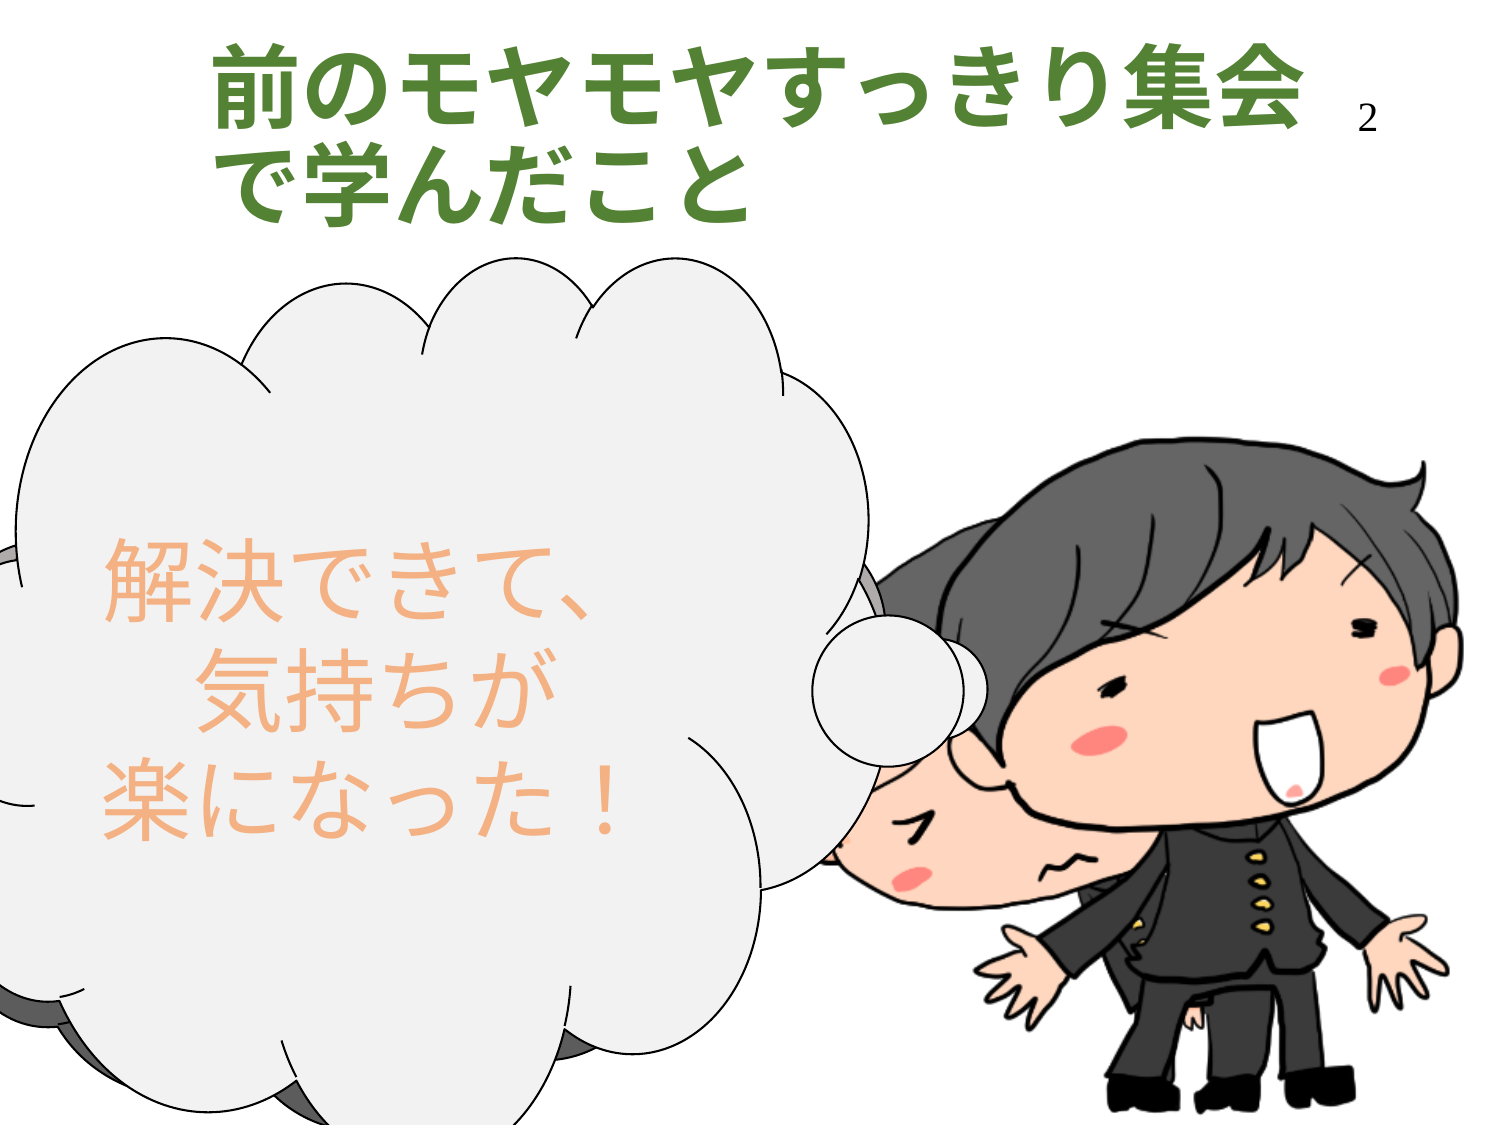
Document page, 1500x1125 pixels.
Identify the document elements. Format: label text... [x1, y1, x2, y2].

text_box 悩みを・・・ [0, 988, 123, 1086]
slide_number 2 [1056, 59, 1394, 120]
title 前のモヤモヤすっきり集会で学んだこと [194, 31, 1341, 251]
text_box 悩みを・・・ [274, 1084, 325, 1125]
picture [742, 434, 1500, 1116]
text_box 解決できて、 気持ちが 楽になった！ [0, 257, 868, 1125]
text_box 相談したら、 [0, 544, 15, 562]
text_box 悩みを・・・ [557, 1032, 596, 1061]
